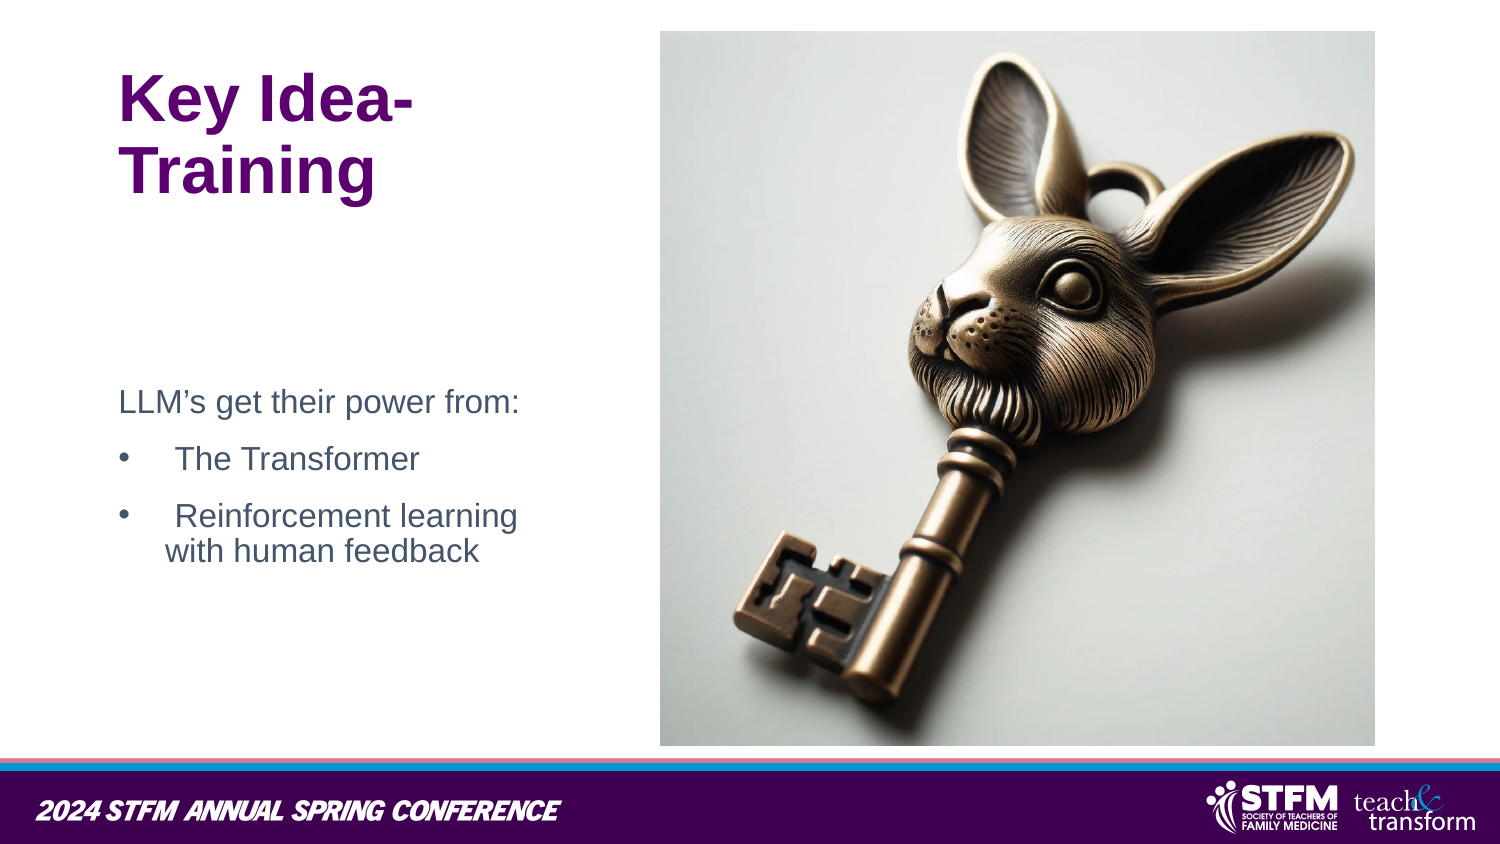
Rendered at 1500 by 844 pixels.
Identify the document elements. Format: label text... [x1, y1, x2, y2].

title Key Idea- Training [103, 56, 588, 341]
picture [0, 0, 1500, 762]
picture [0, 771, 1500, 844]
list LLM’s get their power from: The Transformer Reinforcement learning with human feedback [103, 377, 588, 723]
